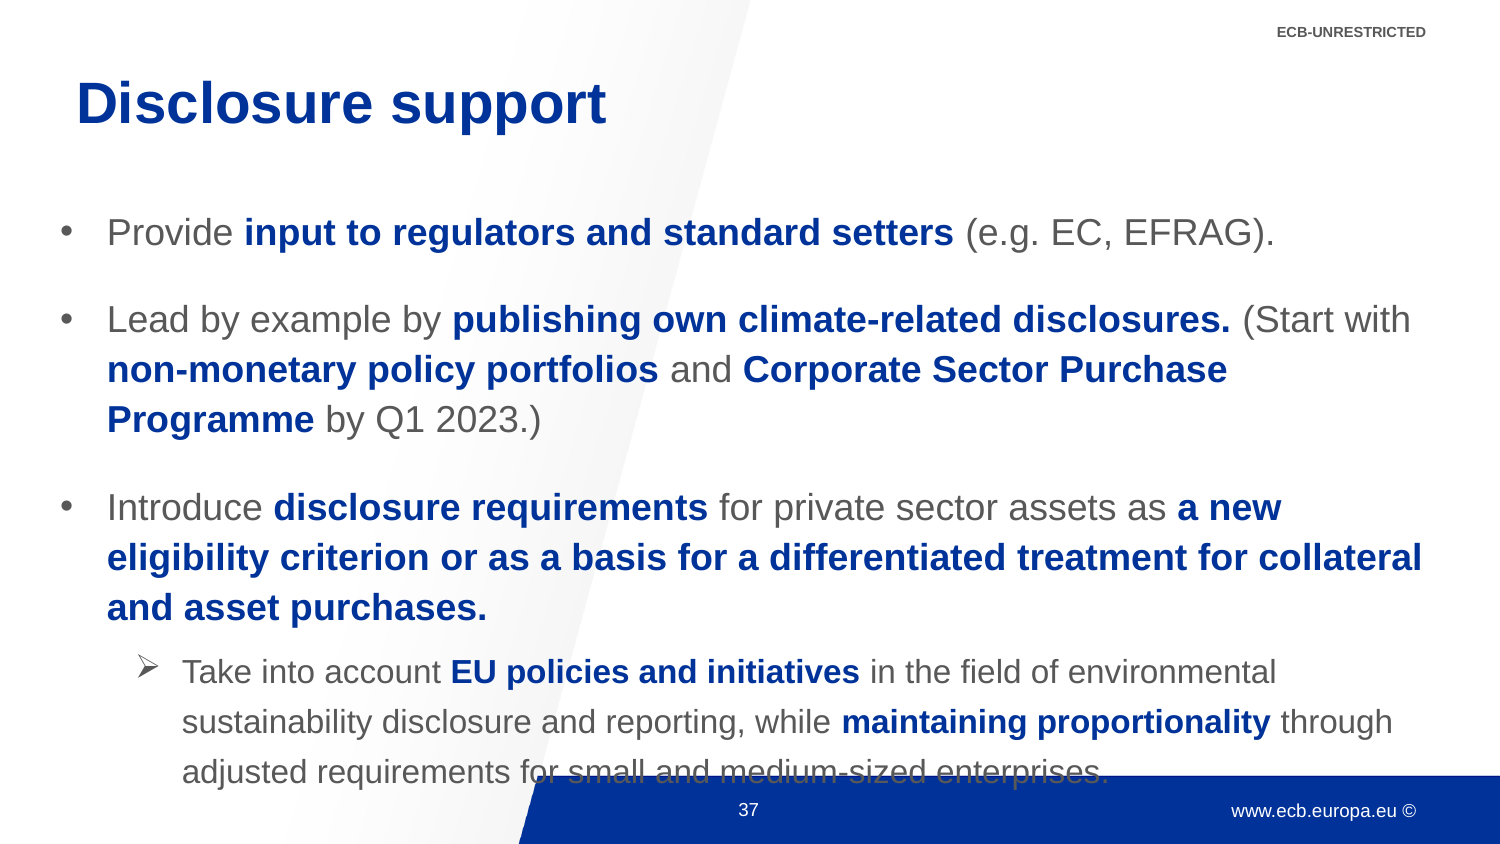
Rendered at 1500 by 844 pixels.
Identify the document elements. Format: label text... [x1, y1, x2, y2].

text_box Provide input to regulators and standard setters (e.g. EC, EFRAG). Lead by example by publishing own climate-related disclosures. (Start with non-monetary policy portfolios and Corporate Sector Purchase Programme by Q1 2023.) Introduce disclosure requirements for private sector assets as a new eligibility criterion or as a basis for a differentiated treatment for collateral and asset purchases. Take into account EU policies and initiatives in the field of environmental sustainability disclosure and reporting, while maintaining proportionality through adjusted requirements for small and medium-sized enterprises. [45, 195, 1455, 844]
title Disclosure support [76, 78, 1455, 183]
text_box ECB-UNRESTRICTED [1236, 15, 1441, 66]
picture [0, 0, 1500, 844]
